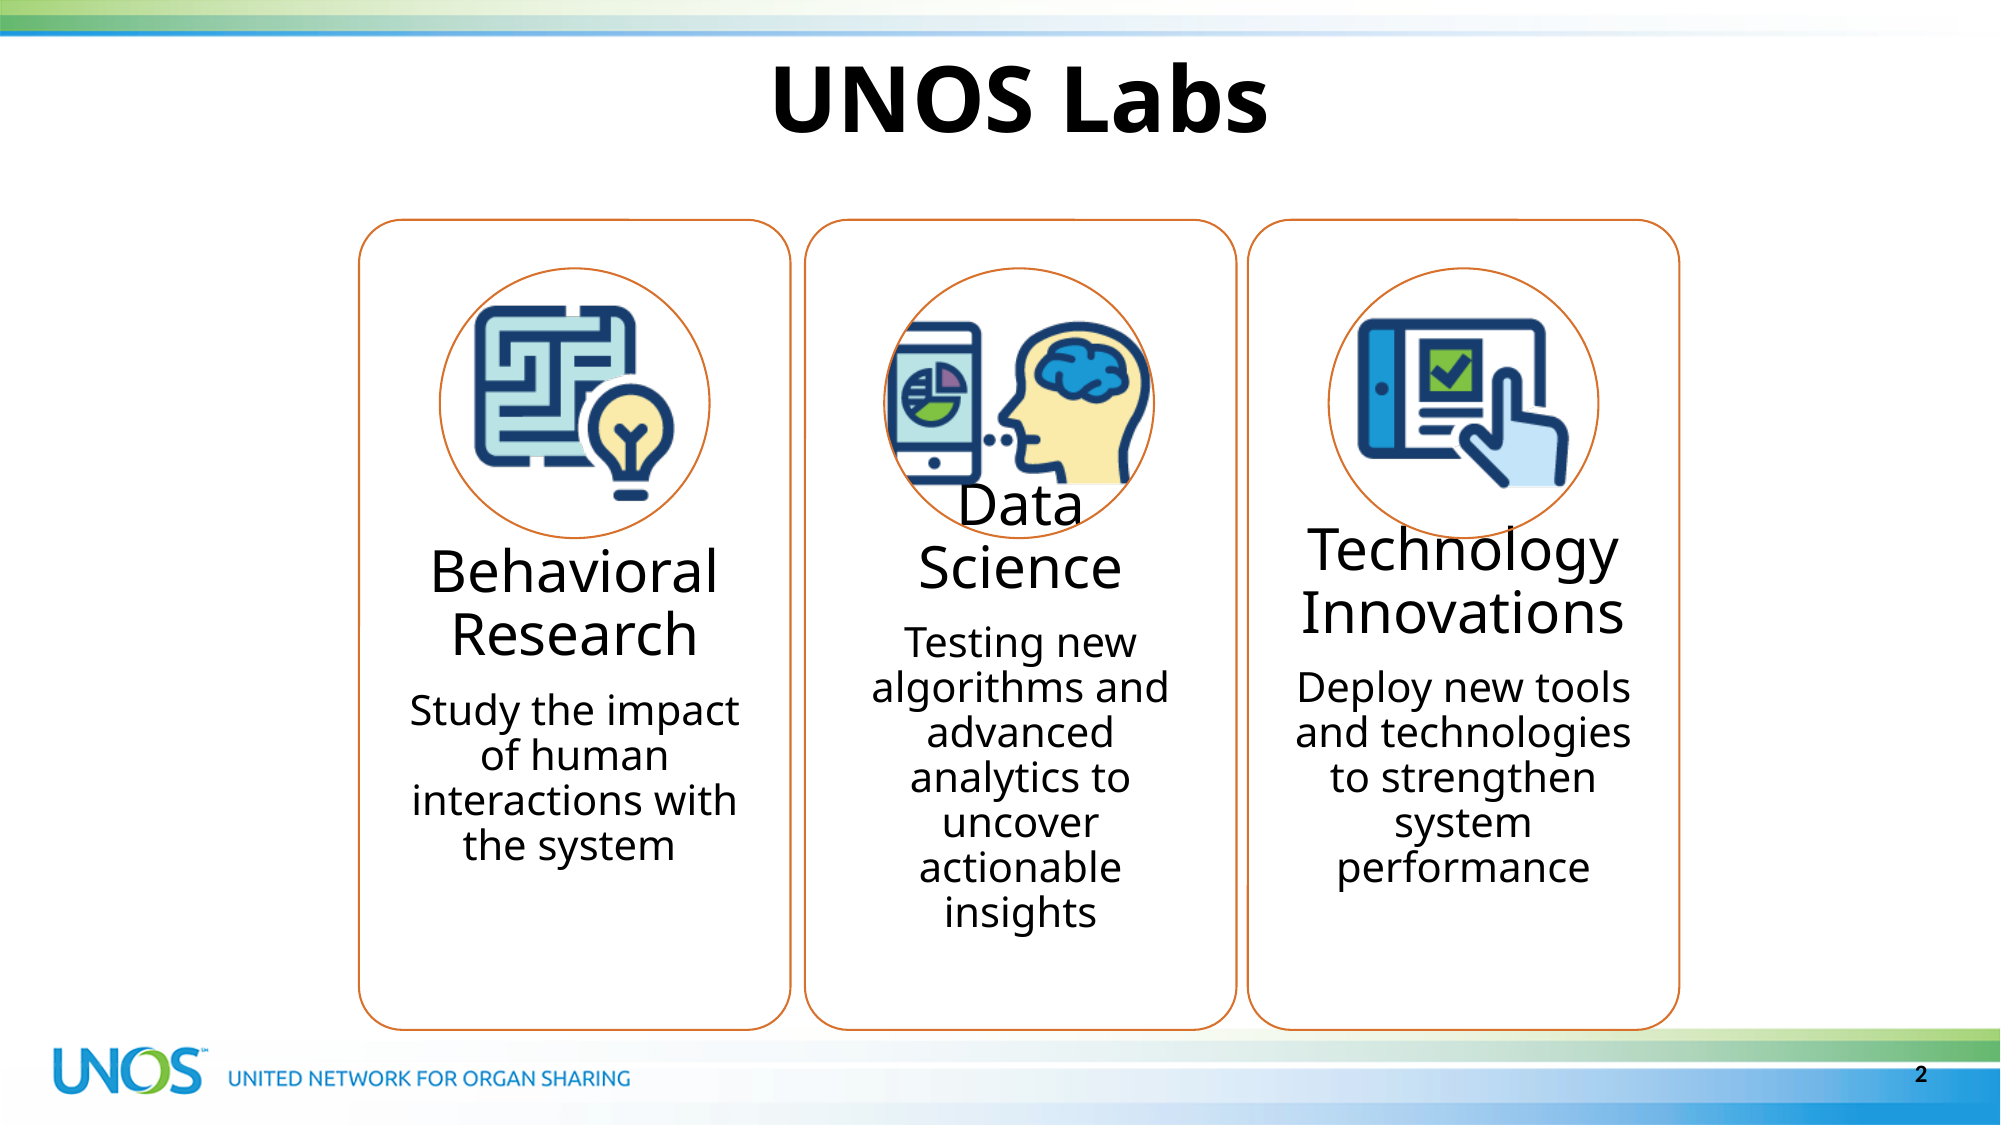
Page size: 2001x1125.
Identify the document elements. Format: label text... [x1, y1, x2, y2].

picture [0, 0, 2001, 1125]
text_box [358, 219, 1680, 1030]
slide_number 2 [1492, 1042, 1943, 1103]
title UNOS Labs [724, 33, 1314, 173]
